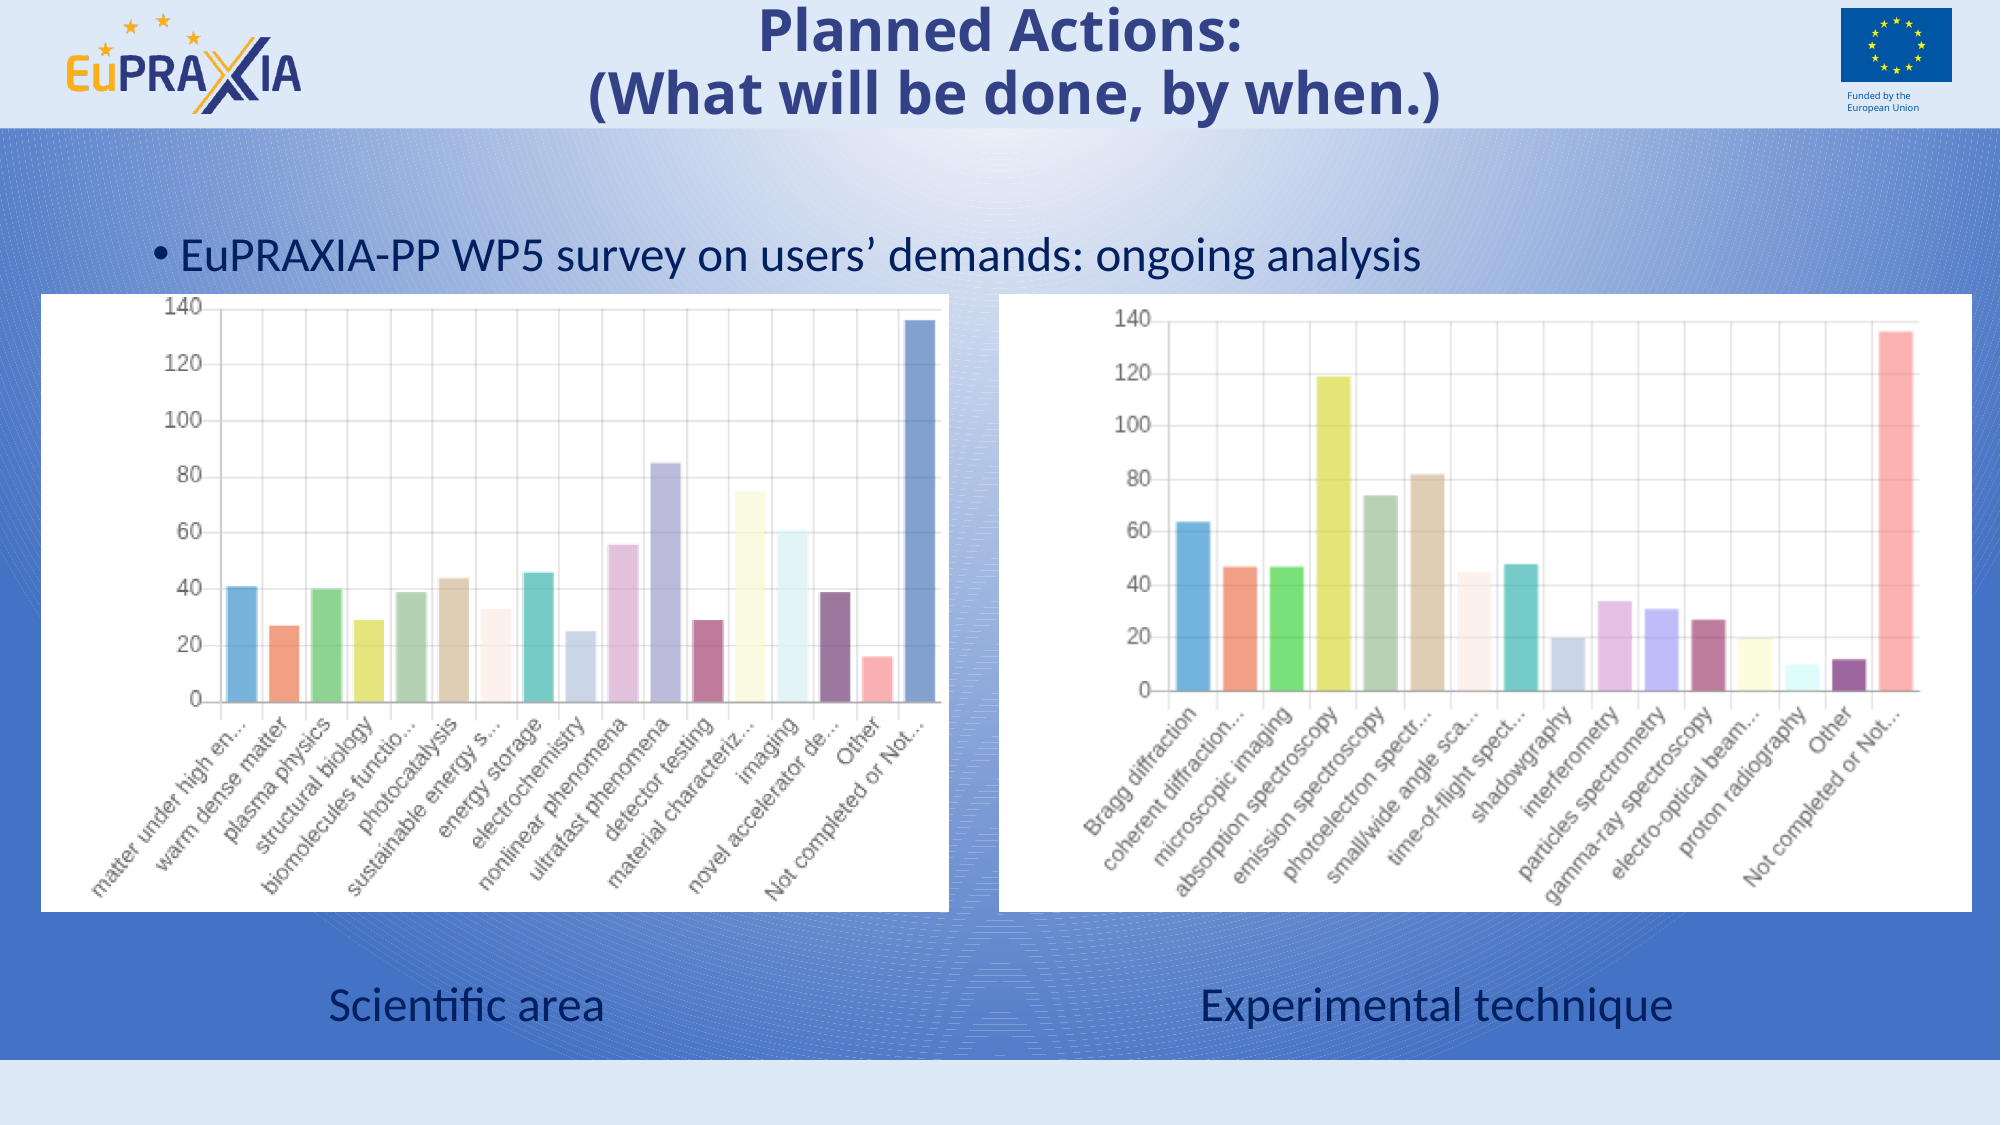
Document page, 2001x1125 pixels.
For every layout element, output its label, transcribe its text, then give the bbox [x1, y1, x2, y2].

picture [999, 294, 1972, 912]
title Planned Actions: (What will be done, by when.) [346, 0, 1653, 173]
picture [1841, 8, 1952, 82]
picture [41, 294, 949, 913]
picture [67, 13, 301, 114]
list EuPRAXIA-PP WP5 survey on users’ demands: ongoing analysis Scientific area Experimental technique [137, 221, 1863, 1042]
